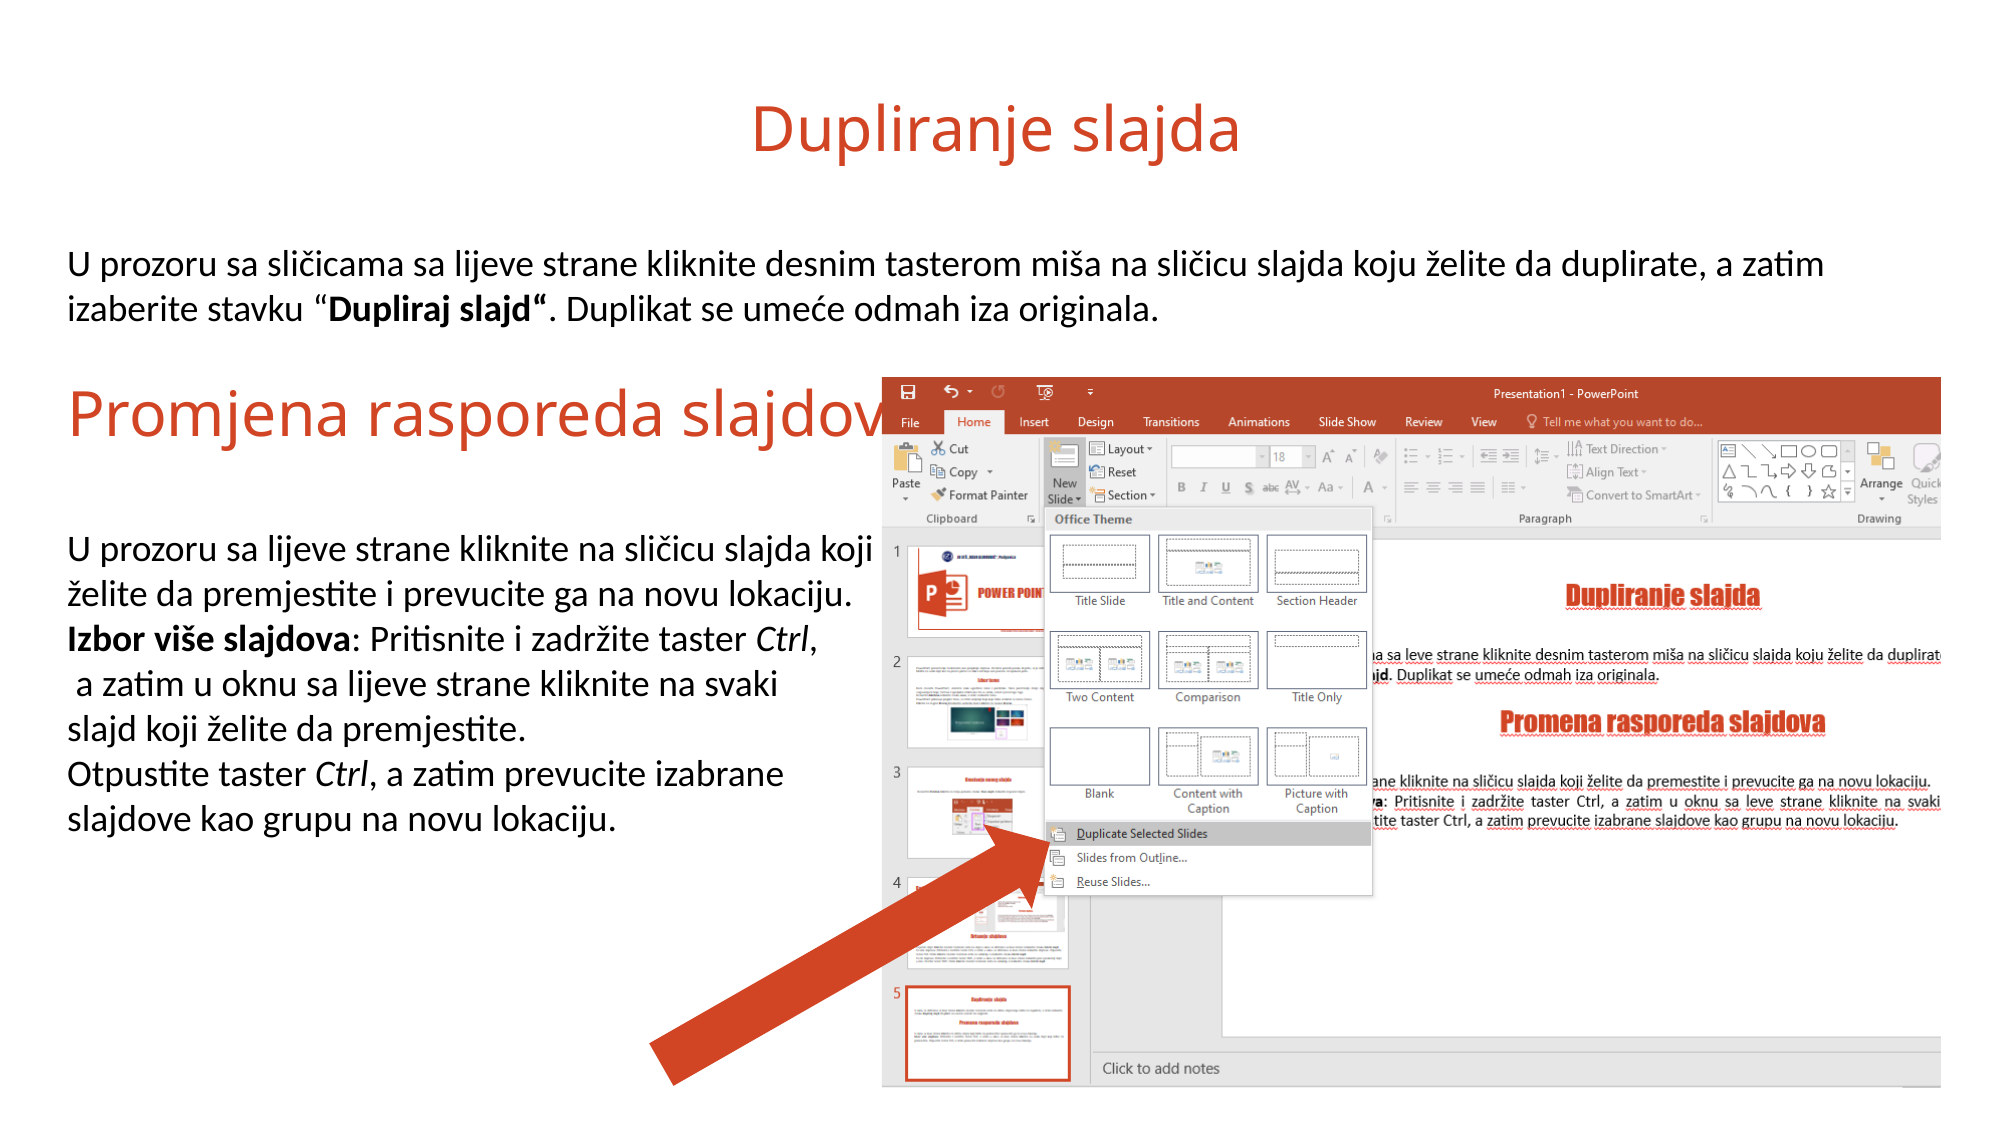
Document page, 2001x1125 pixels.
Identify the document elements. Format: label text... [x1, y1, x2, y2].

text_box [647, 909, 881, 1088]
picture [881, 377, 1941, 1088]
text_box Dupliranje slajda U prozoru sa sličicama sa lijeve strane kliknite desnim tasterom miša na sličicu slajda koju želite da duplirate, a zatim izaberite stavku “Dupliraj slajd“. Duplikat se umeće odmah iza originala. Promjena rasporeda slajdova U prozoru sa lijeve strane kliknite na sličicu slajda koji želite da premjestite i prevucite ga na novu lokaciju. Izbor više slajdova: Pritisnite i zadržite taster Ctrl, a zatim u oknu sa lijeve strane kliknite na svaki slajd koji želite da premjestite. Otpustite taster Ctrl, a zatim prevucite izabrane slajdove kao grupu na novu lokaciju. [52, 81, 1941, 847]
